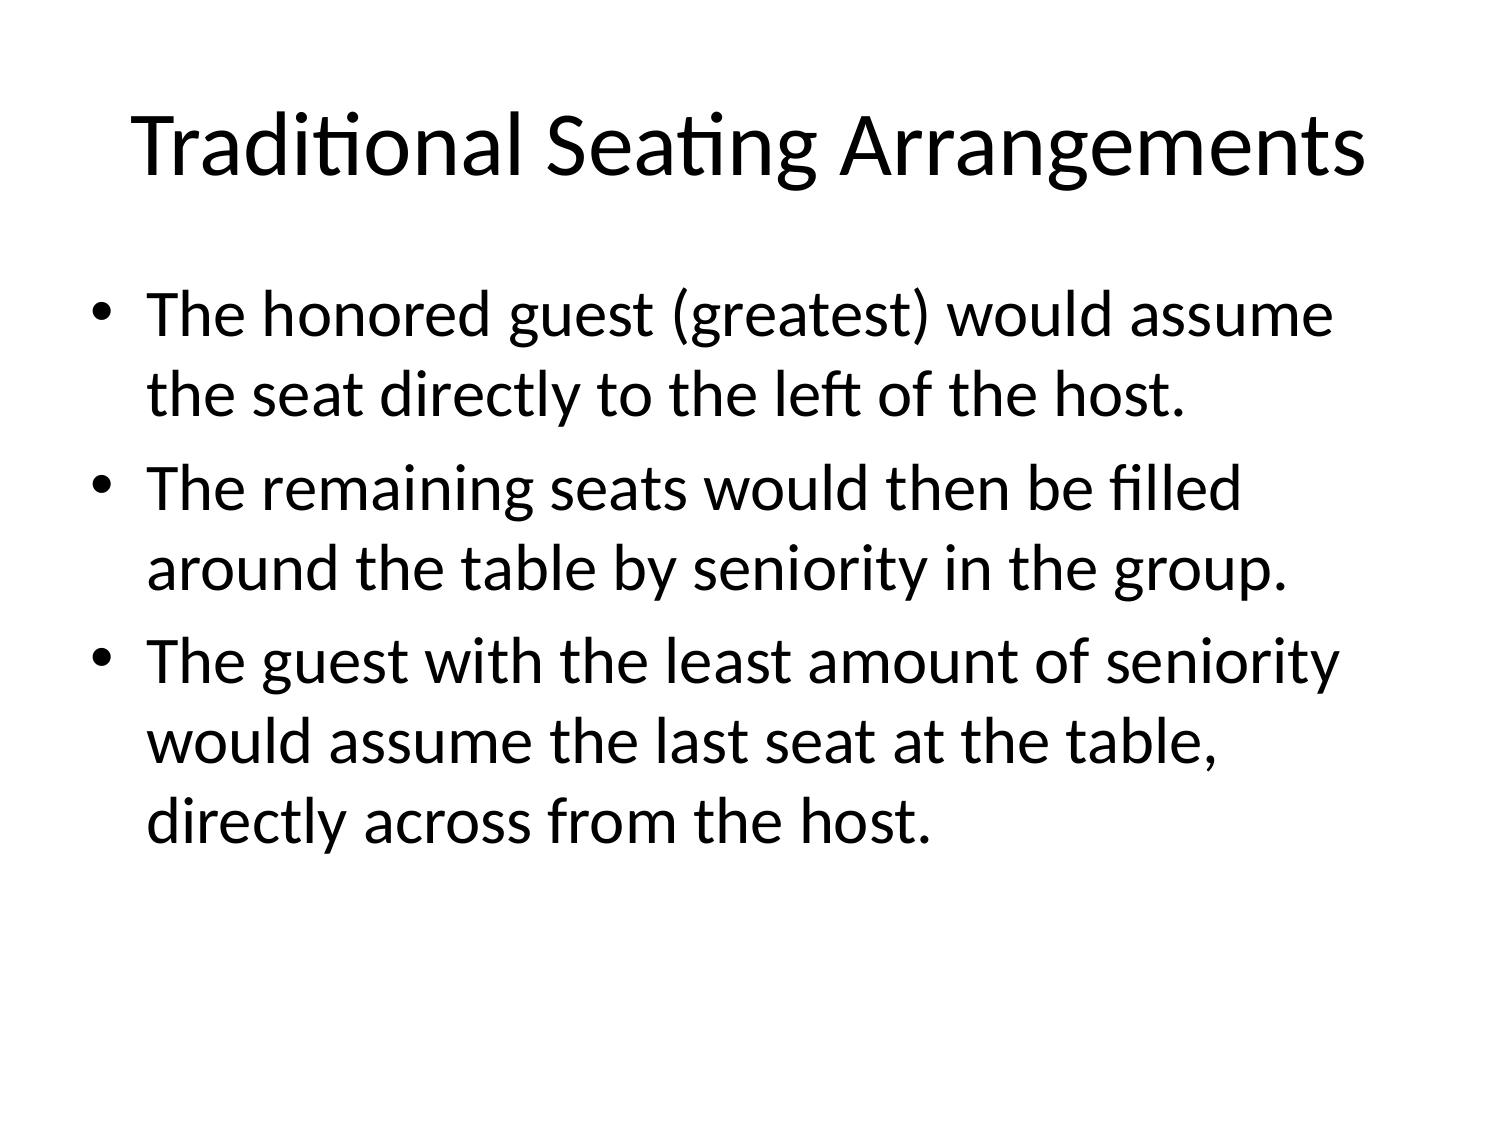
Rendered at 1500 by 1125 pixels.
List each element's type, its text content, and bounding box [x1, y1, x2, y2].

title Traditional Seating Arrangements [75, 45, 1425, 233]
list The honored guest (greatest) would assume the seat directly to the left of the host. The remaining seats would then be filled around the table by seniority in the group. The guest with the least amount of seniority would assume the last seat at the table, directly across from the host. [75, 262, 1425, 1005]
